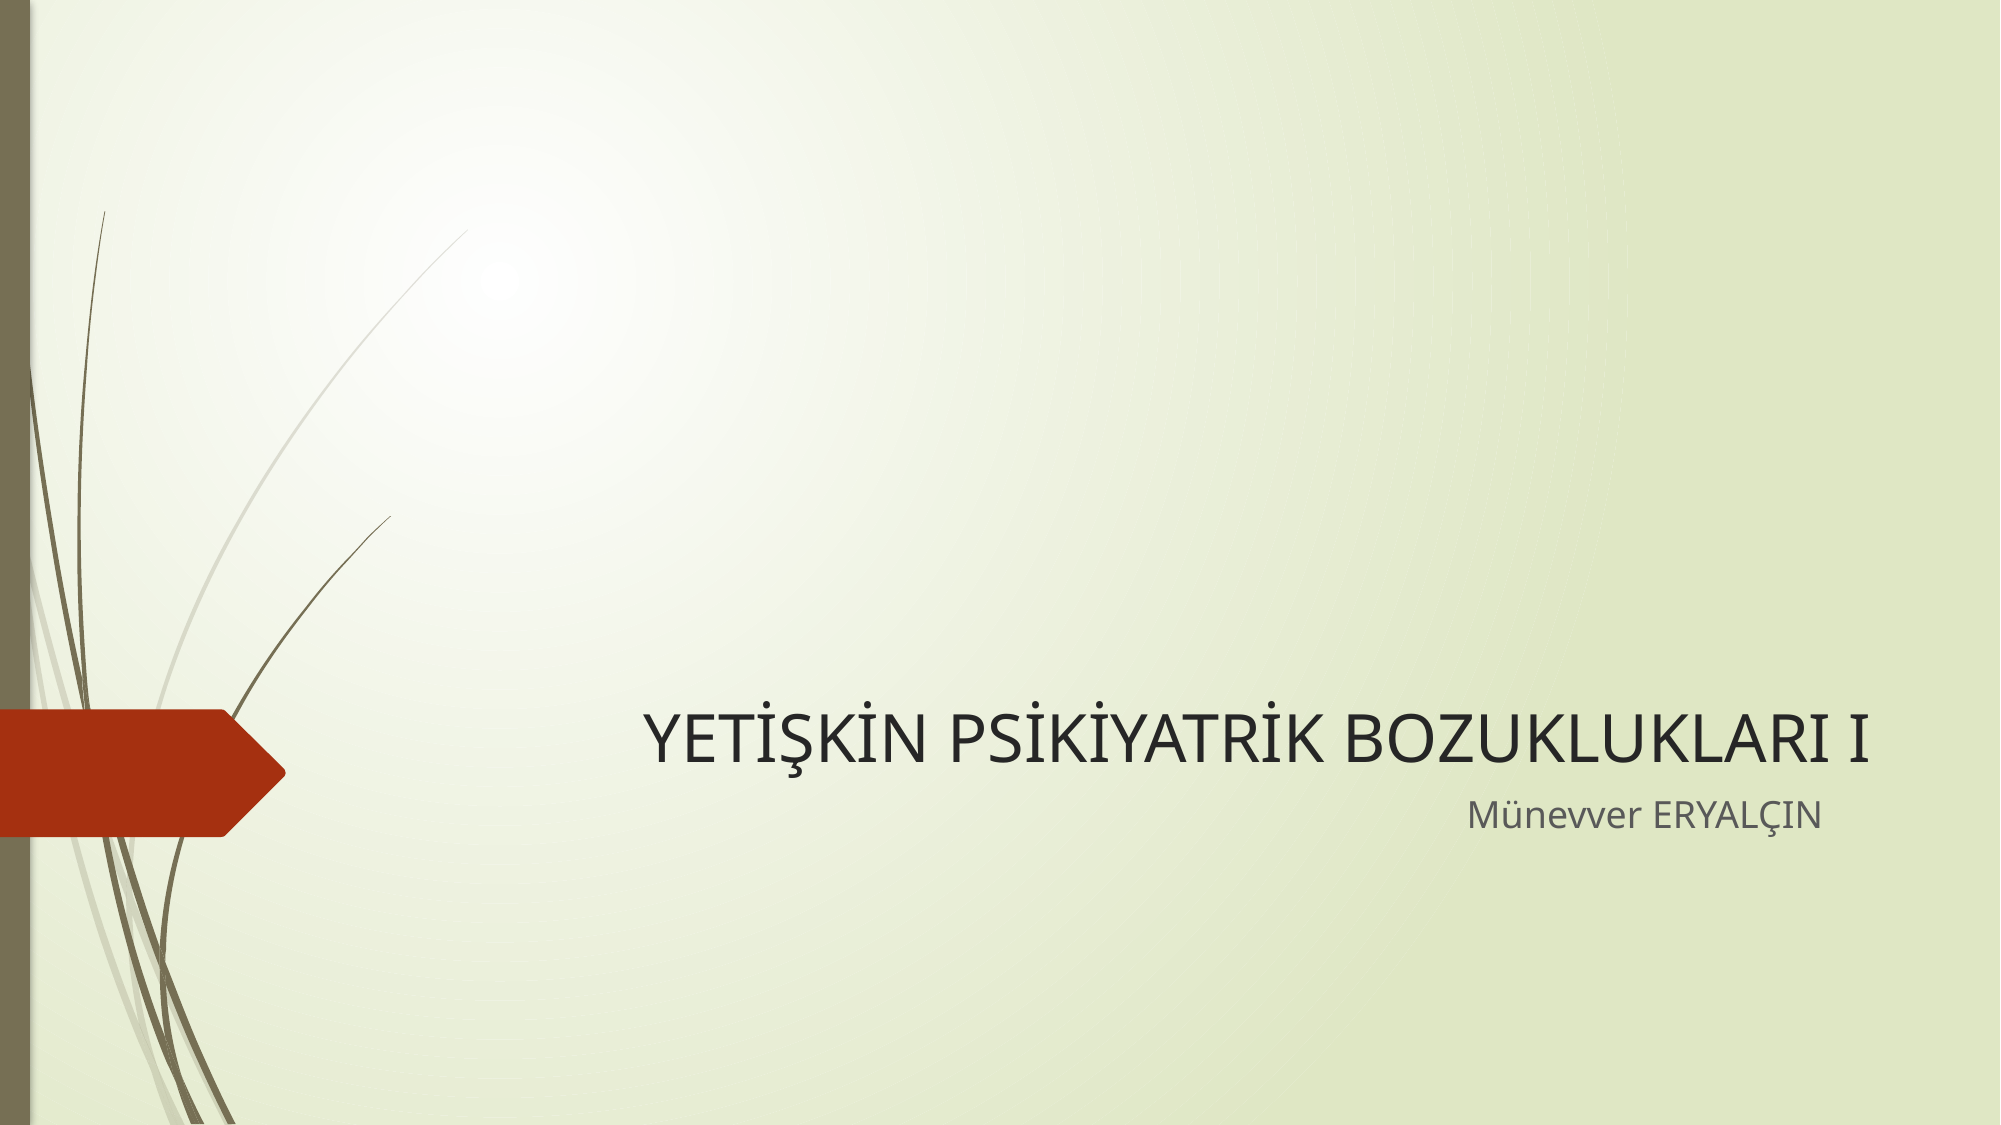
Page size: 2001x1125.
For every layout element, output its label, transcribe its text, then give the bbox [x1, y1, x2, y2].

title YETİŞKİN PSİKİYATRİK BOZUKLUKLARI I [424, 412, 1888, 784]
subtitle Münevver ERYALÇIN [375, 783, 1839, 969]
